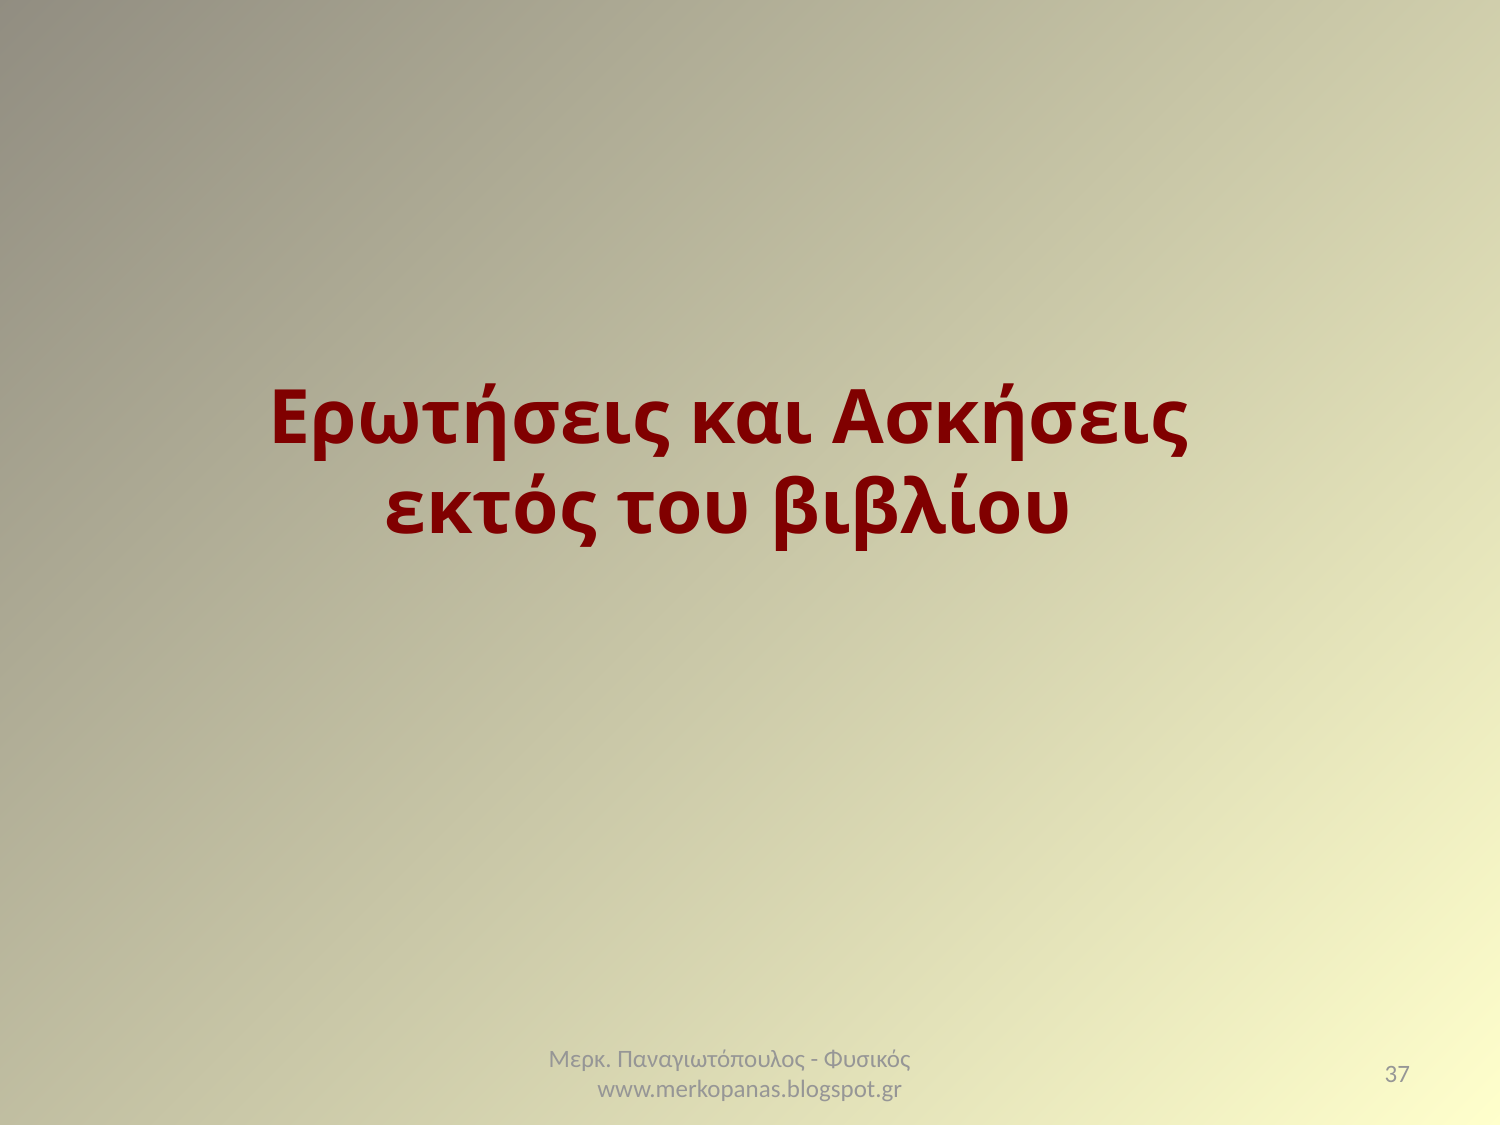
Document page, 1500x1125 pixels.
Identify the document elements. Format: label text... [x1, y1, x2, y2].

footer Μερκ. Παναγιωτόπουλος - Φυσικός www.merkopanas.blogspot.gr [512, 1042, 988, 1103]
text_box Ερωτήσεις και Ασκήσεις εκτός του βιβλίου [206, 361, 1251, 557]
slide_number 37 [1074, 1042, 1425, 1103]
